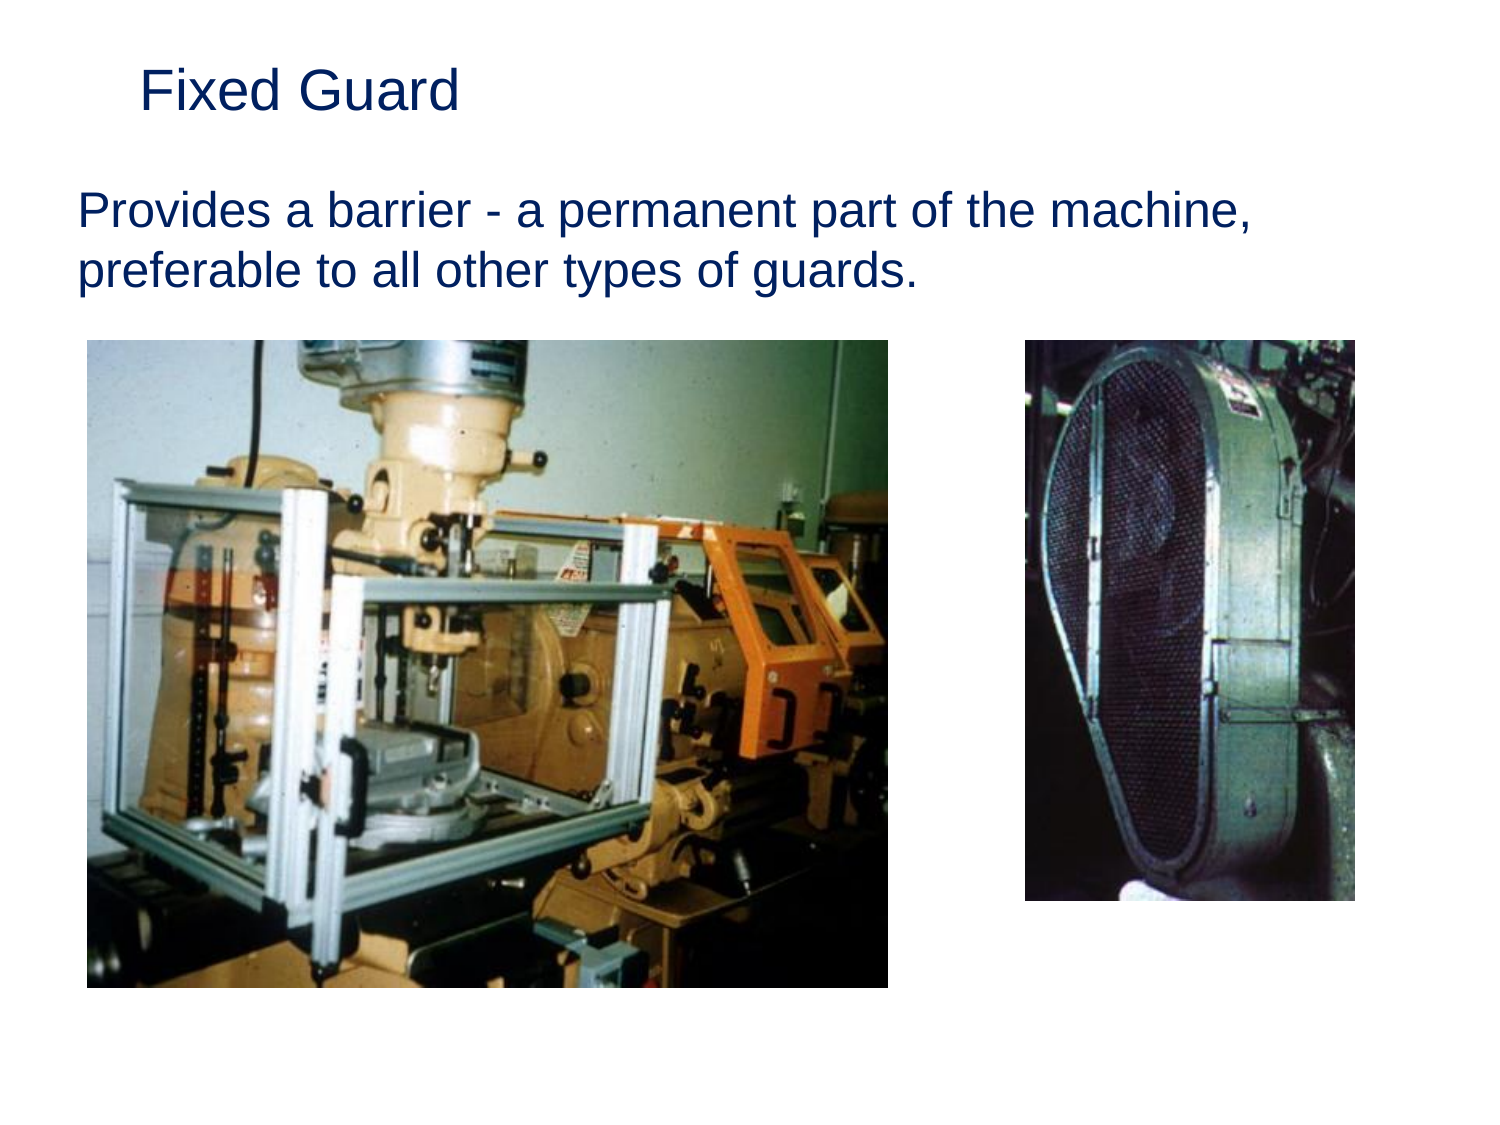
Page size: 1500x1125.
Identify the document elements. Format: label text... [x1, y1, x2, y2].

picture [1024, 340, 1355, 901]
list Provides a barrier - a permanent part of the machine, preferable to all other types of guards. [62, 170, 1475, 975]
title Fixed Guard [125, 45, 1388, 125]
picture [87, 340, 889, 988]
